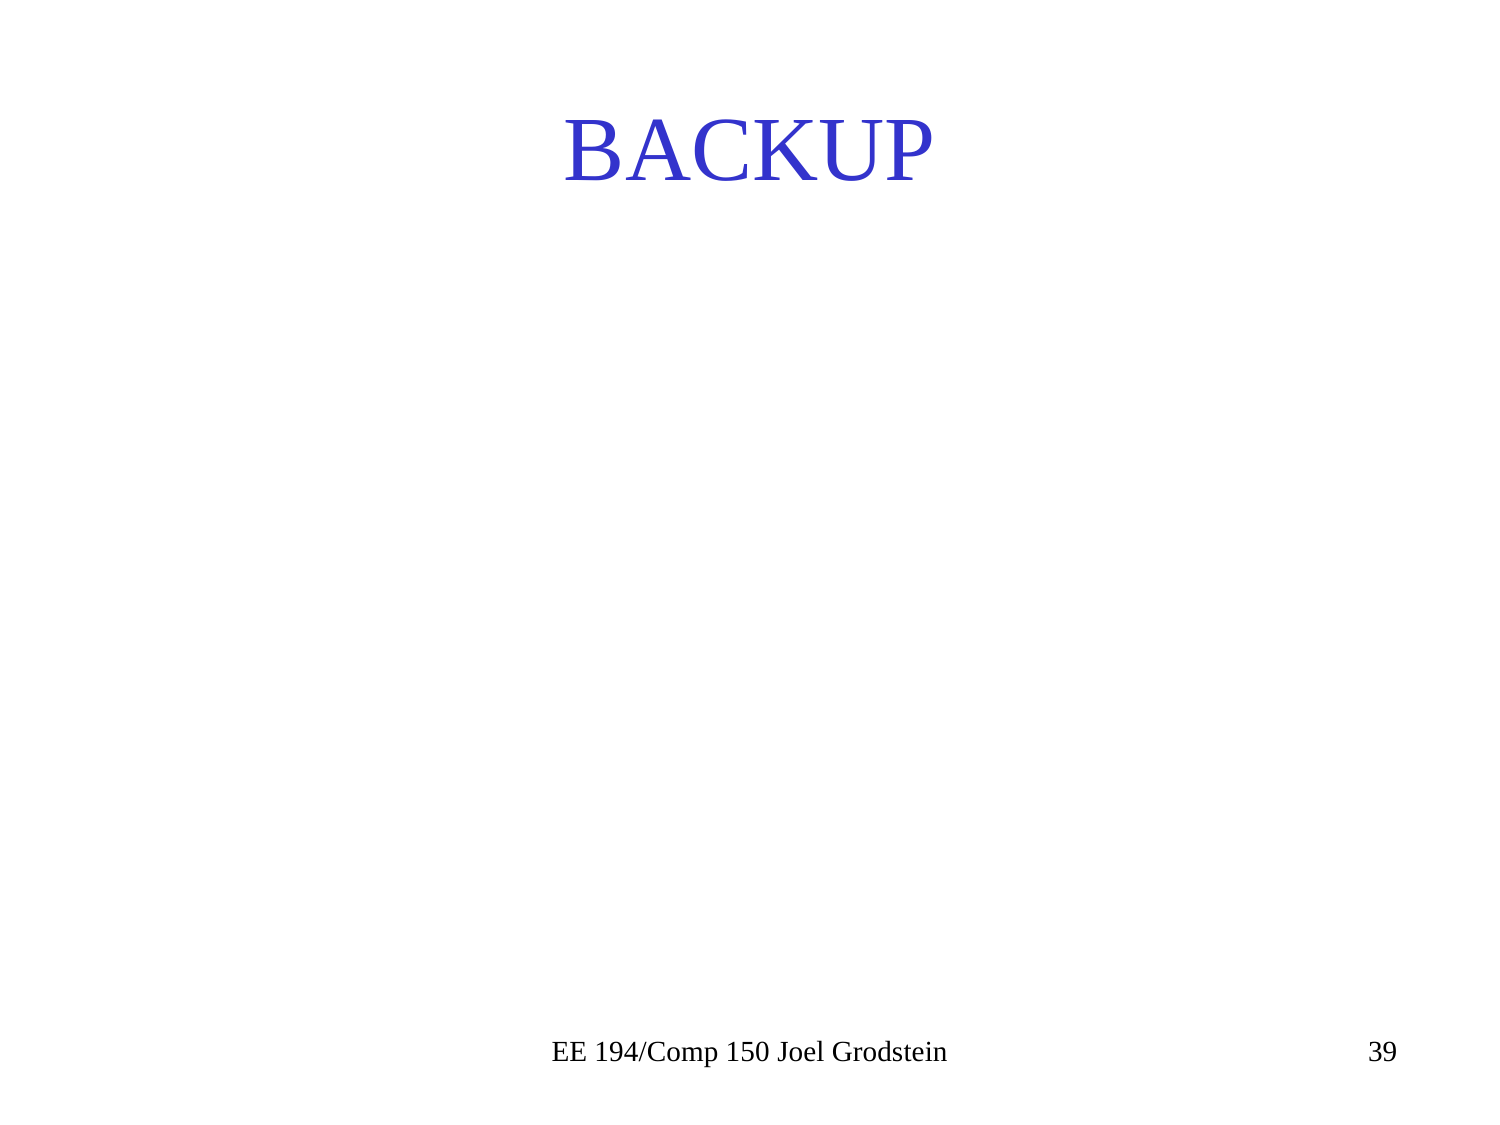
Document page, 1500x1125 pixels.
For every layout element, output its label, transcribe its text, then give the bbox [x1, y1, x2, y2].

title BACKUP [112, 50, 1388, 238]
footer EE 194/Comp 150 Joel Grodstein [512, 1024, 988, 1101]
